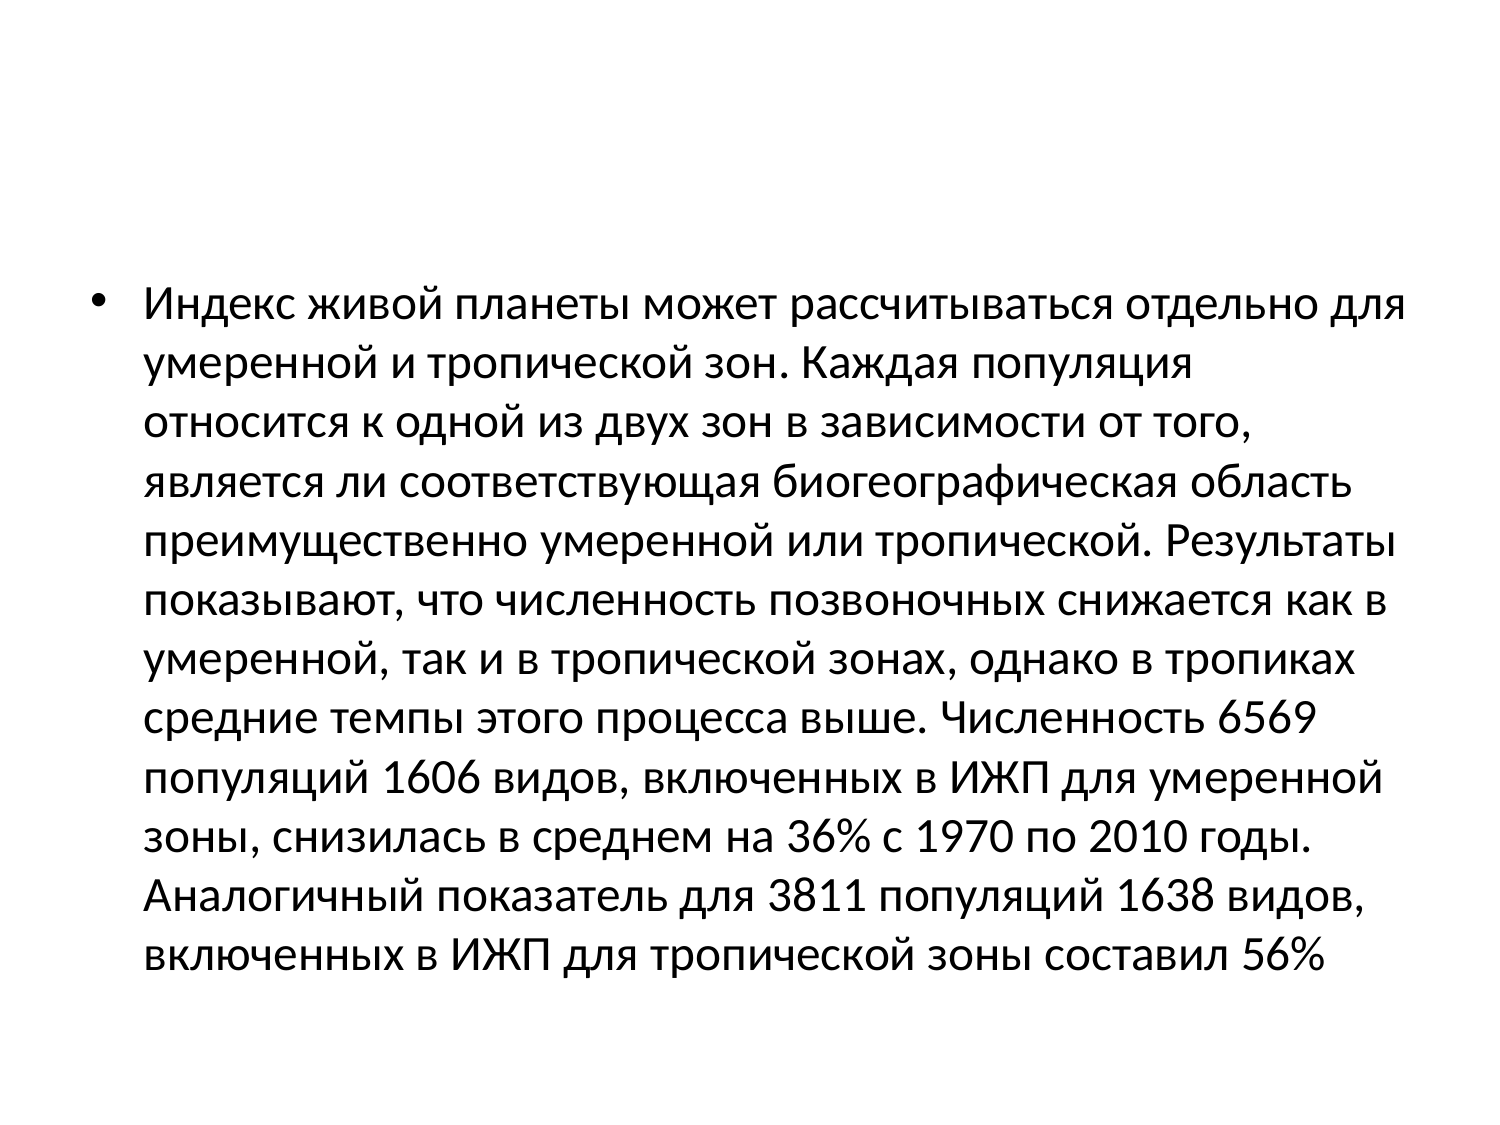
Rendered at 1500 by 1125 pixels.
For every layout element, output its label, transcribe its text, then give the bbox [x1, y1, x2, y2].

list Индекс живой планеты может рассчитываться отдельно для умеренной и тропической зон. Каждая популяция относится к одной из двух зон в зависимости от того, является ли соответствующая биогеографическая область преимущественно умеренной или тропической. Результаты показывают, что численность позвоночных снижается как в умеренной, так и в тропической зонах, однако в тропиках средние темпы этого процесса выше. Численность 6569 популяций 1606 видов, включенных в ИЖП для умеренной зоны, снизилась в среднем на 36% с 1970 по 2010 годы. Аналогичный показатель для 3811 популяций 1638 видов, включенных в ИЖП для тропической зоны составил 56% [75, 262, 1425, 1005]
